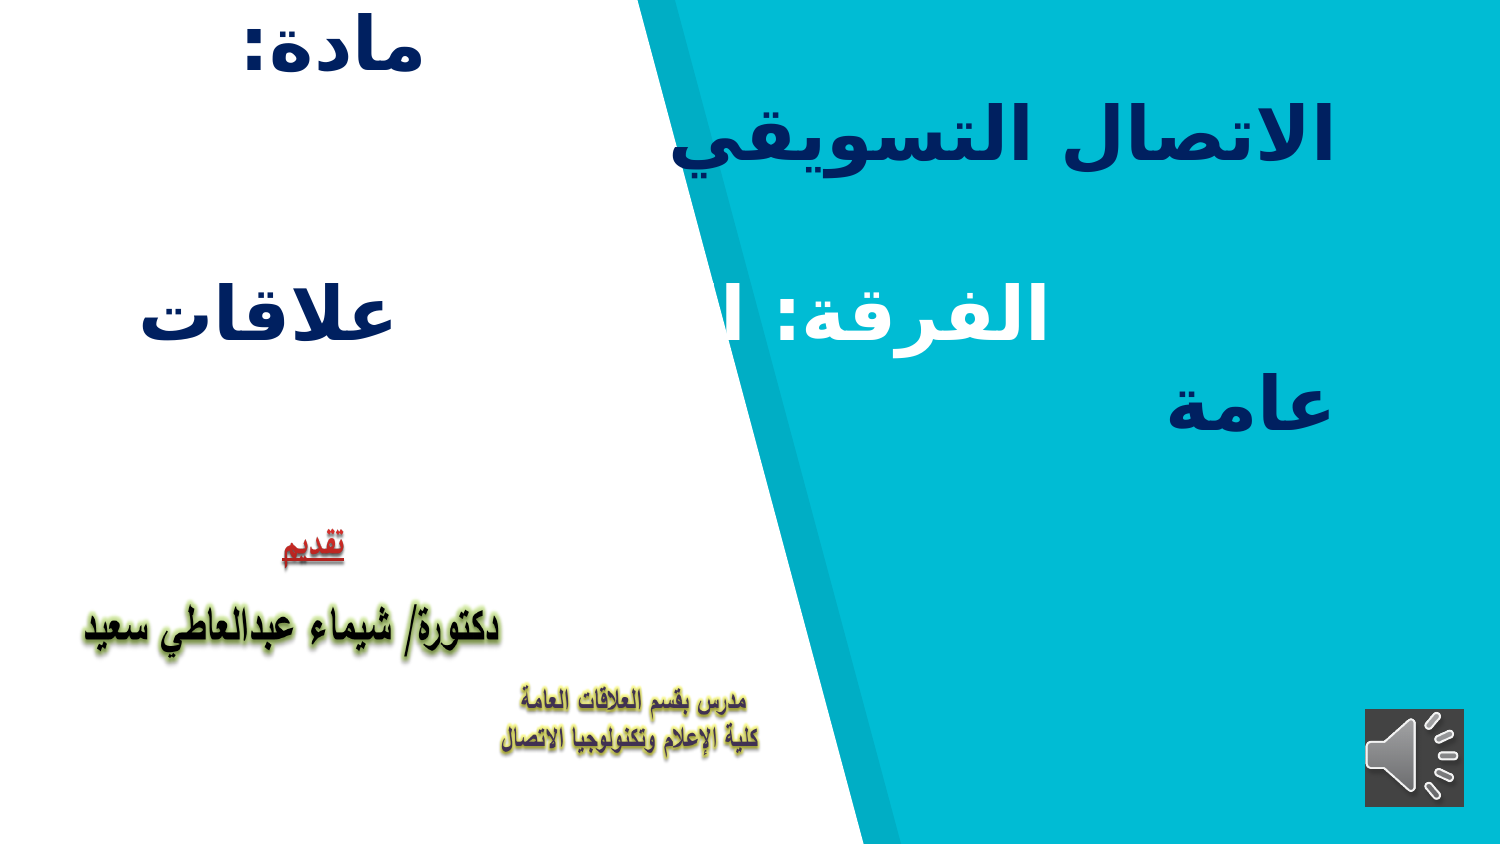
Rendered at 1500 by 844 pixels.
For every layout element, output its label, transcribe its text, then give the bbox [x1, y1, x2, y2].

picture [32, 491, 778, 788]
picture [1364, 708, 1465, 809]
title محاضرة رقم 6 مادة: الاتصال التسويقي الفرقة: الثالثة علاقات عامة [29, 269, 1353, 551]
